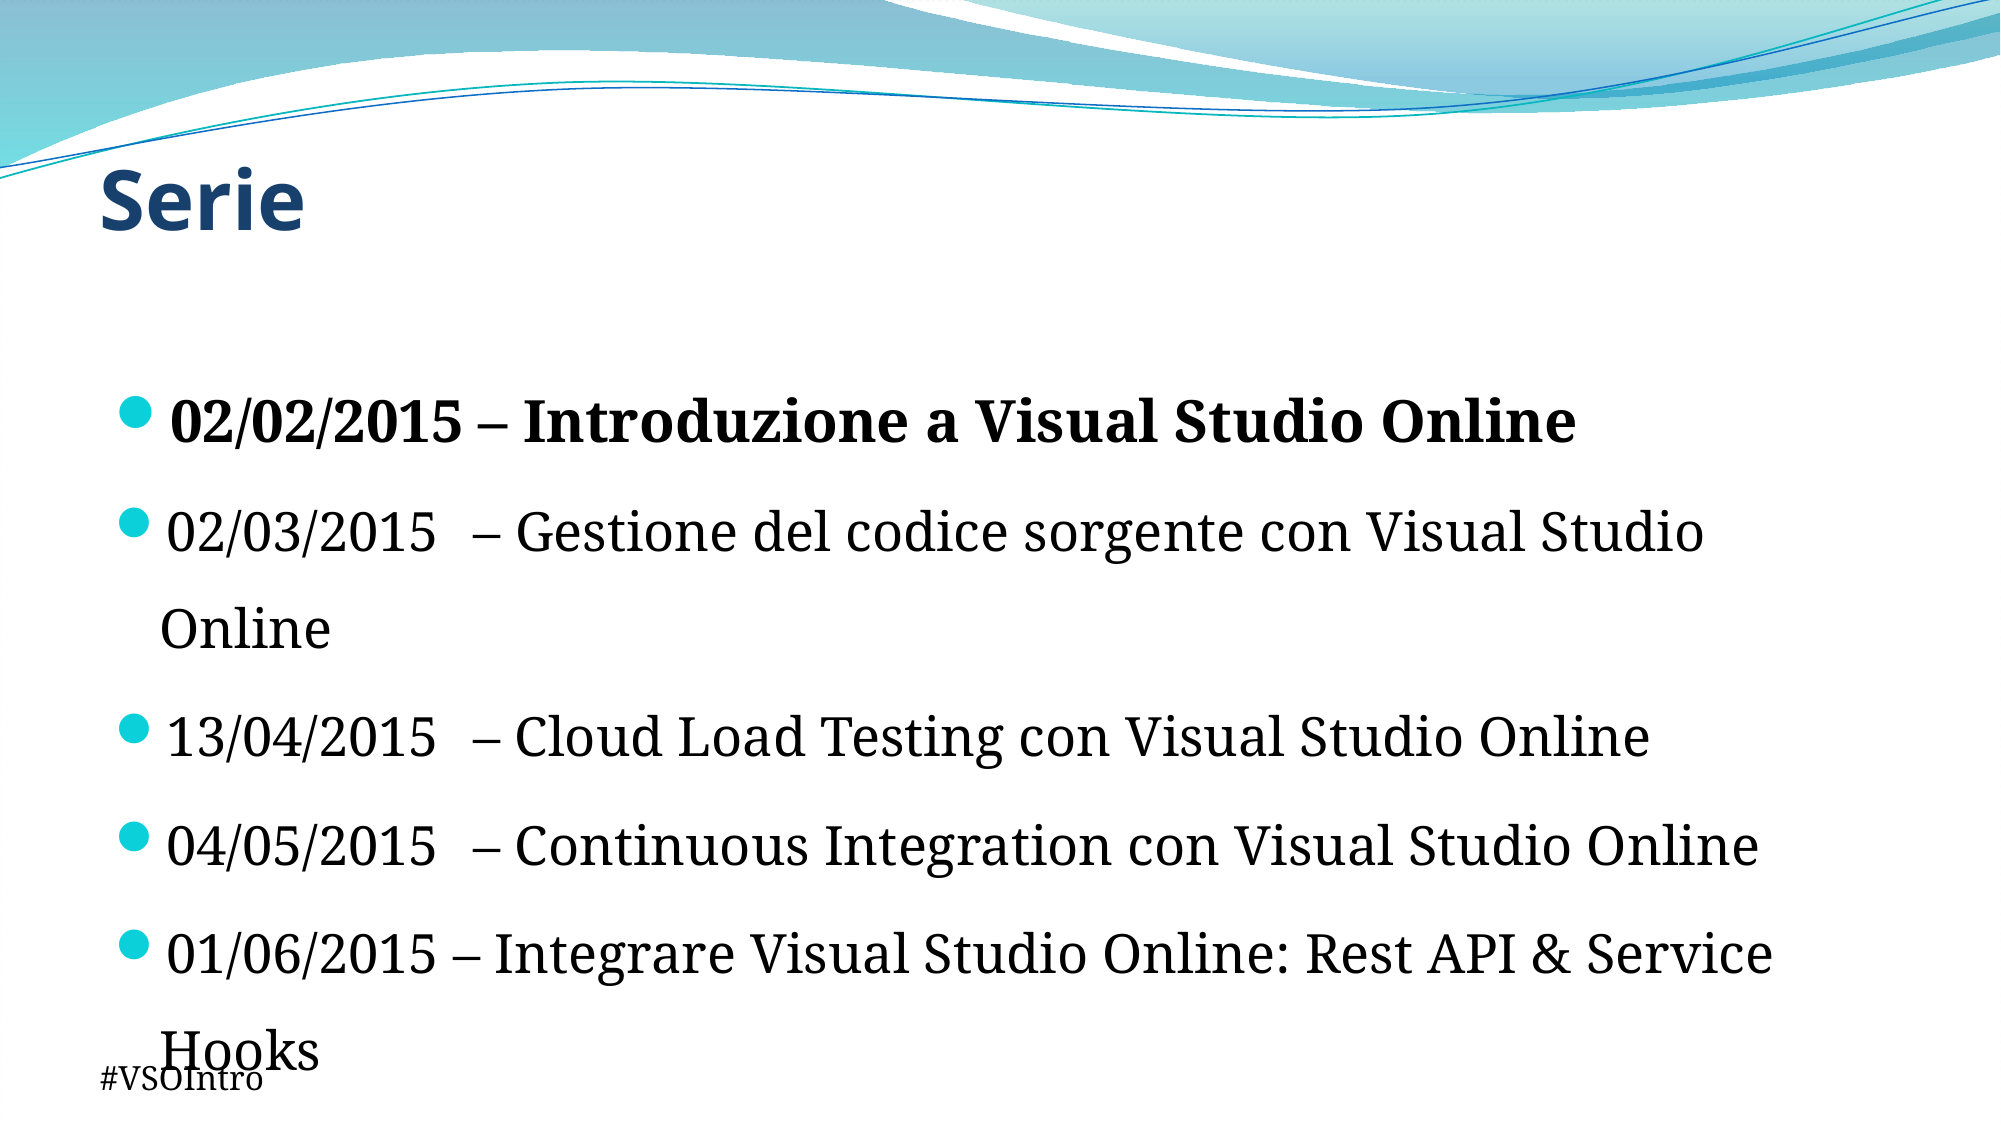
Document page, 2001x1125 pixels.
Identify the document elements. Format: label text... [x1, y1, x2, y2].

footer #VSOIntro [99, 1042, 1317, 1103]
list 02/02/2015 – Introduzione a Visual Studio Online 02/03/2015 – Gestione del codice sorgente con Visual Studio Online 13/04/2015 – Cloud Load Testing con Visual Studio Online 04/05/2015 – Continuous Integration con Visual Studio Online 01/06/2015 – Integrare Visual Studio Online: Rest API & Service Hooks [99, 264, 1900, 1038]
title Serie [99, 59, 1900, 247]
